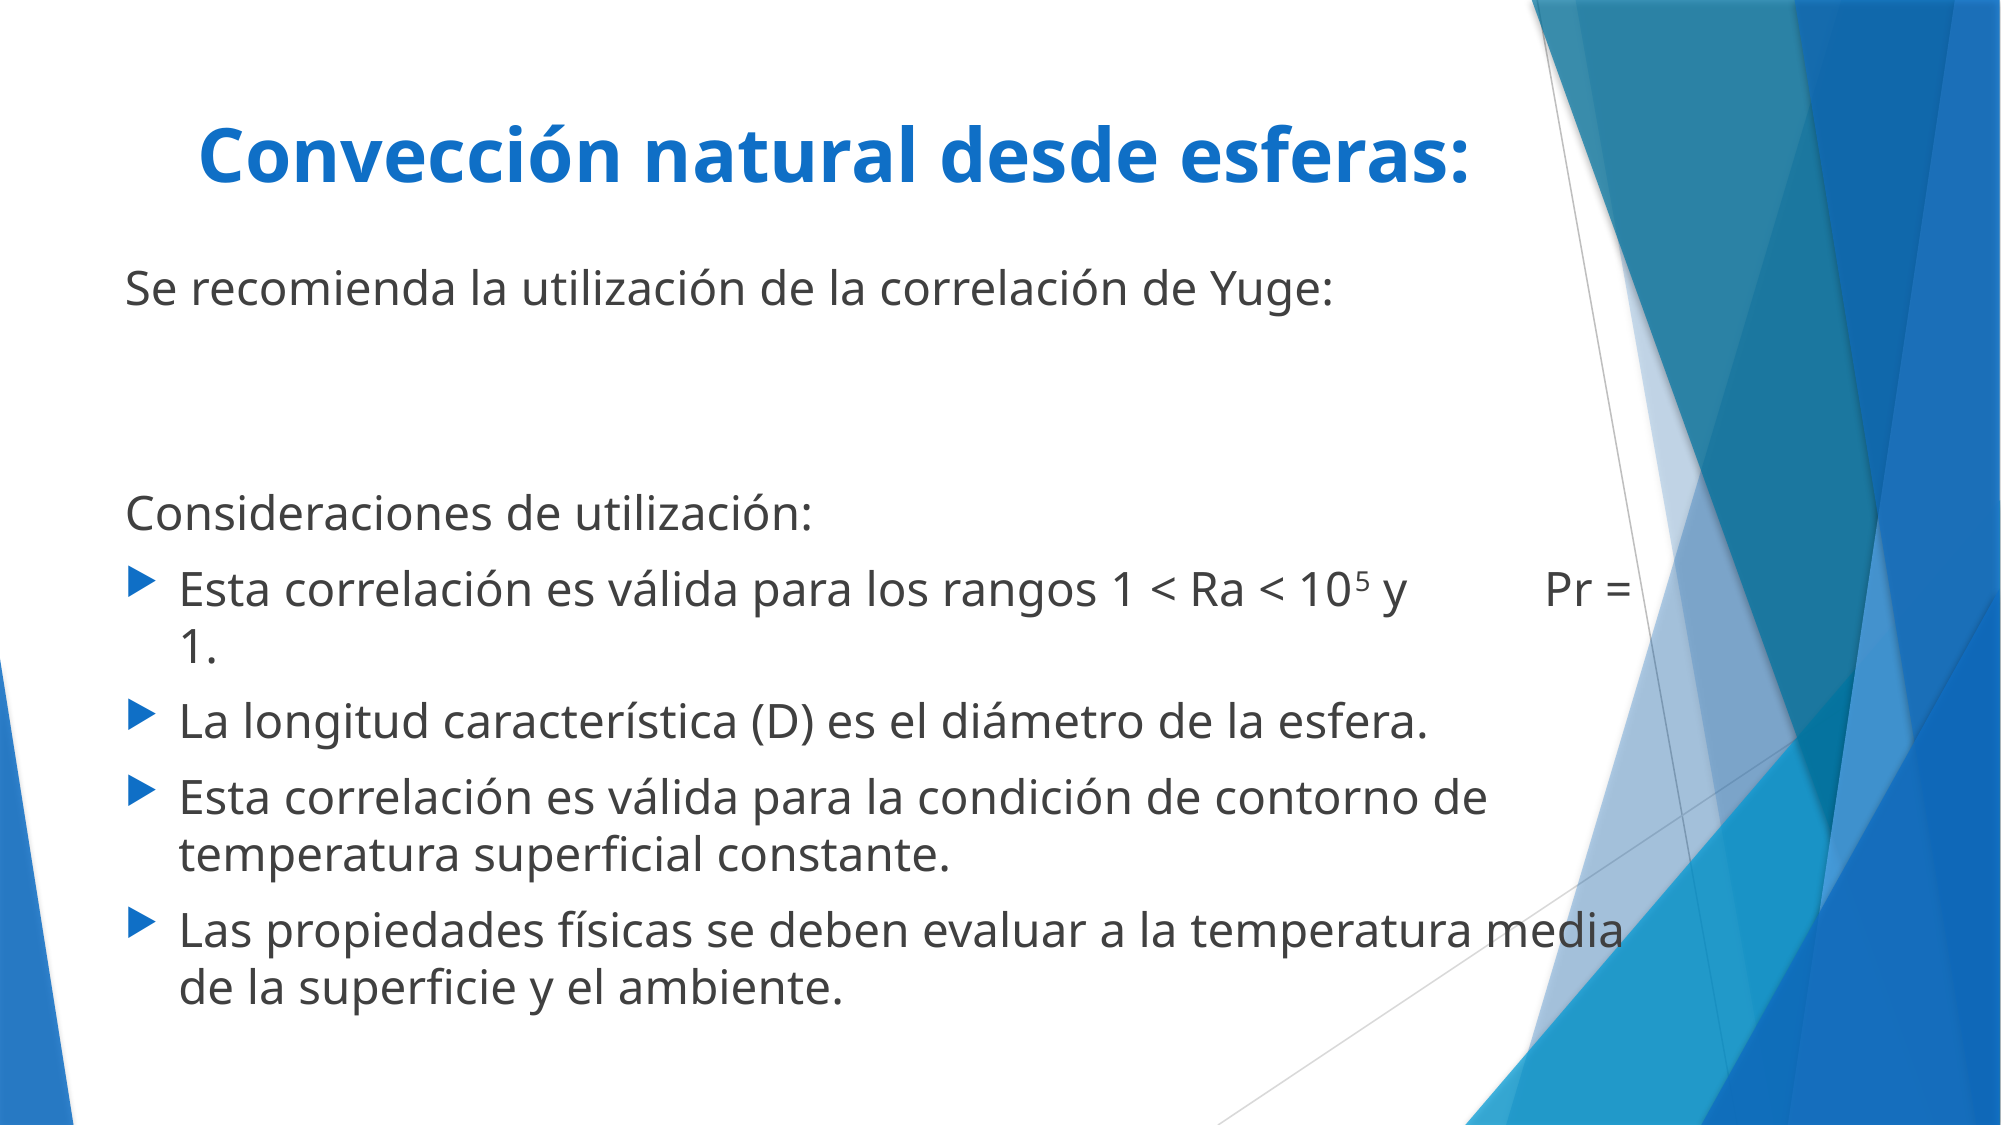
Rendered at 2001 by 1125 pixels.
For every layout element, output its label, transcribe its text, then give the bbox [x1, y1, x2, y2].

title Convección natural desde esferas: [129, 99, 1540, 317]
